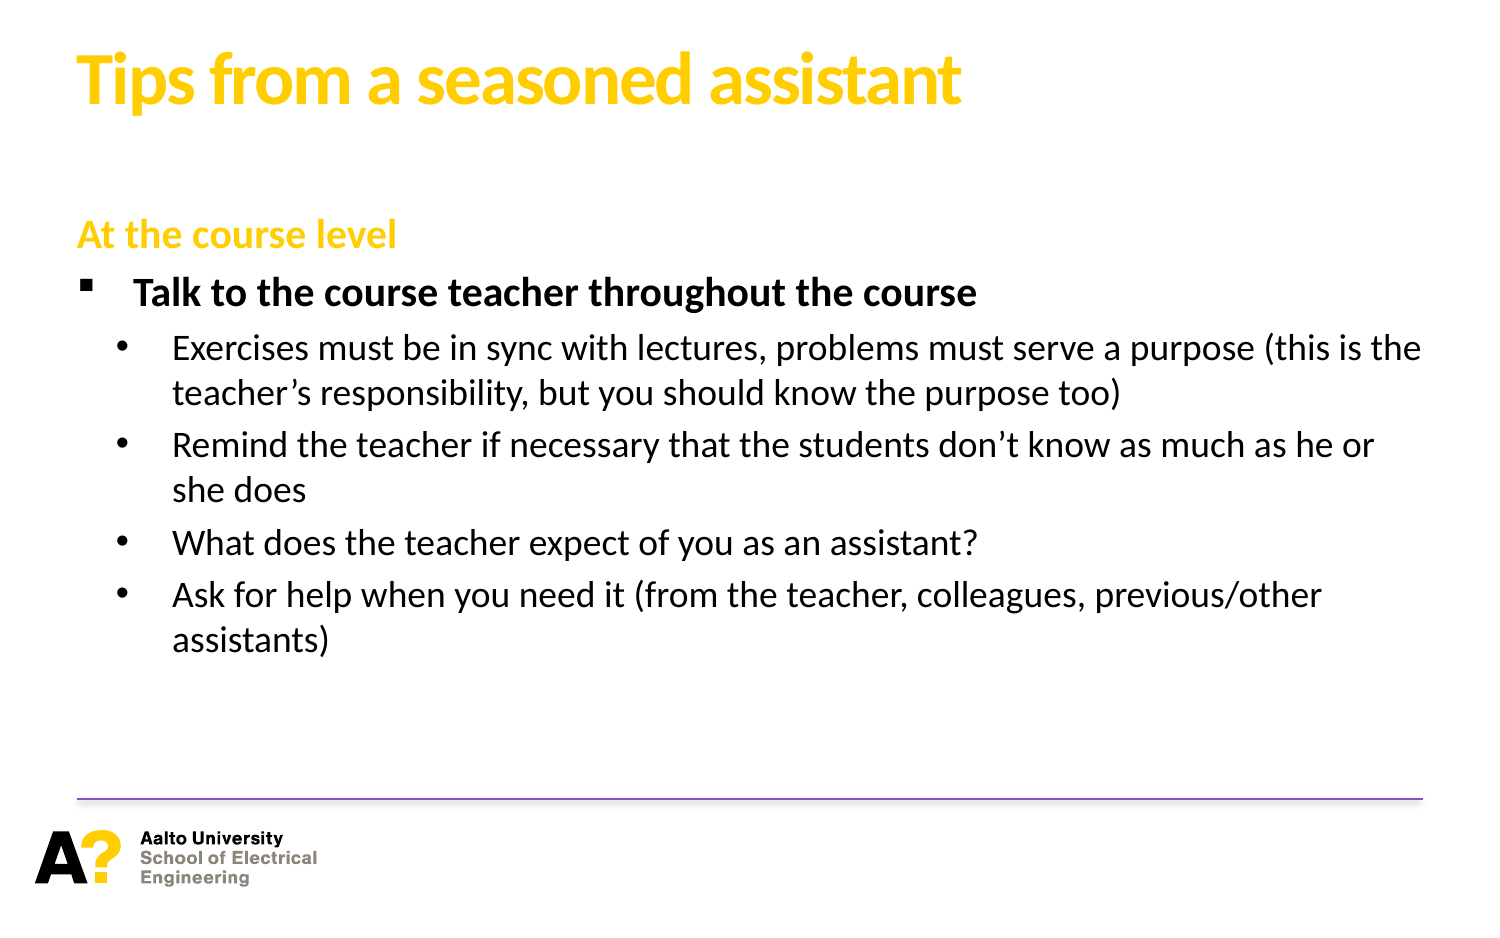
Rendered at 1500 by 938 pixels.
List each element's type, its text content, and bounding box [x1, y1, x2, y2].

list At the course level Talk to the course teacher throughout the course Exercises must be in sync with lectures, problems must serve a purpose (this is the teacher’s responsibility, but you should know the purpose too) Remind the teacher if necessary that the students don’t know as much as he or she does What does the teacher expect of you as an assistant? Ask for help when you need it (from the teacher, colleagues, previous/other assistants) [76, 206, 1424, 755]
title Tips from a seasoned assistant [76, 43, 1424, 206]
